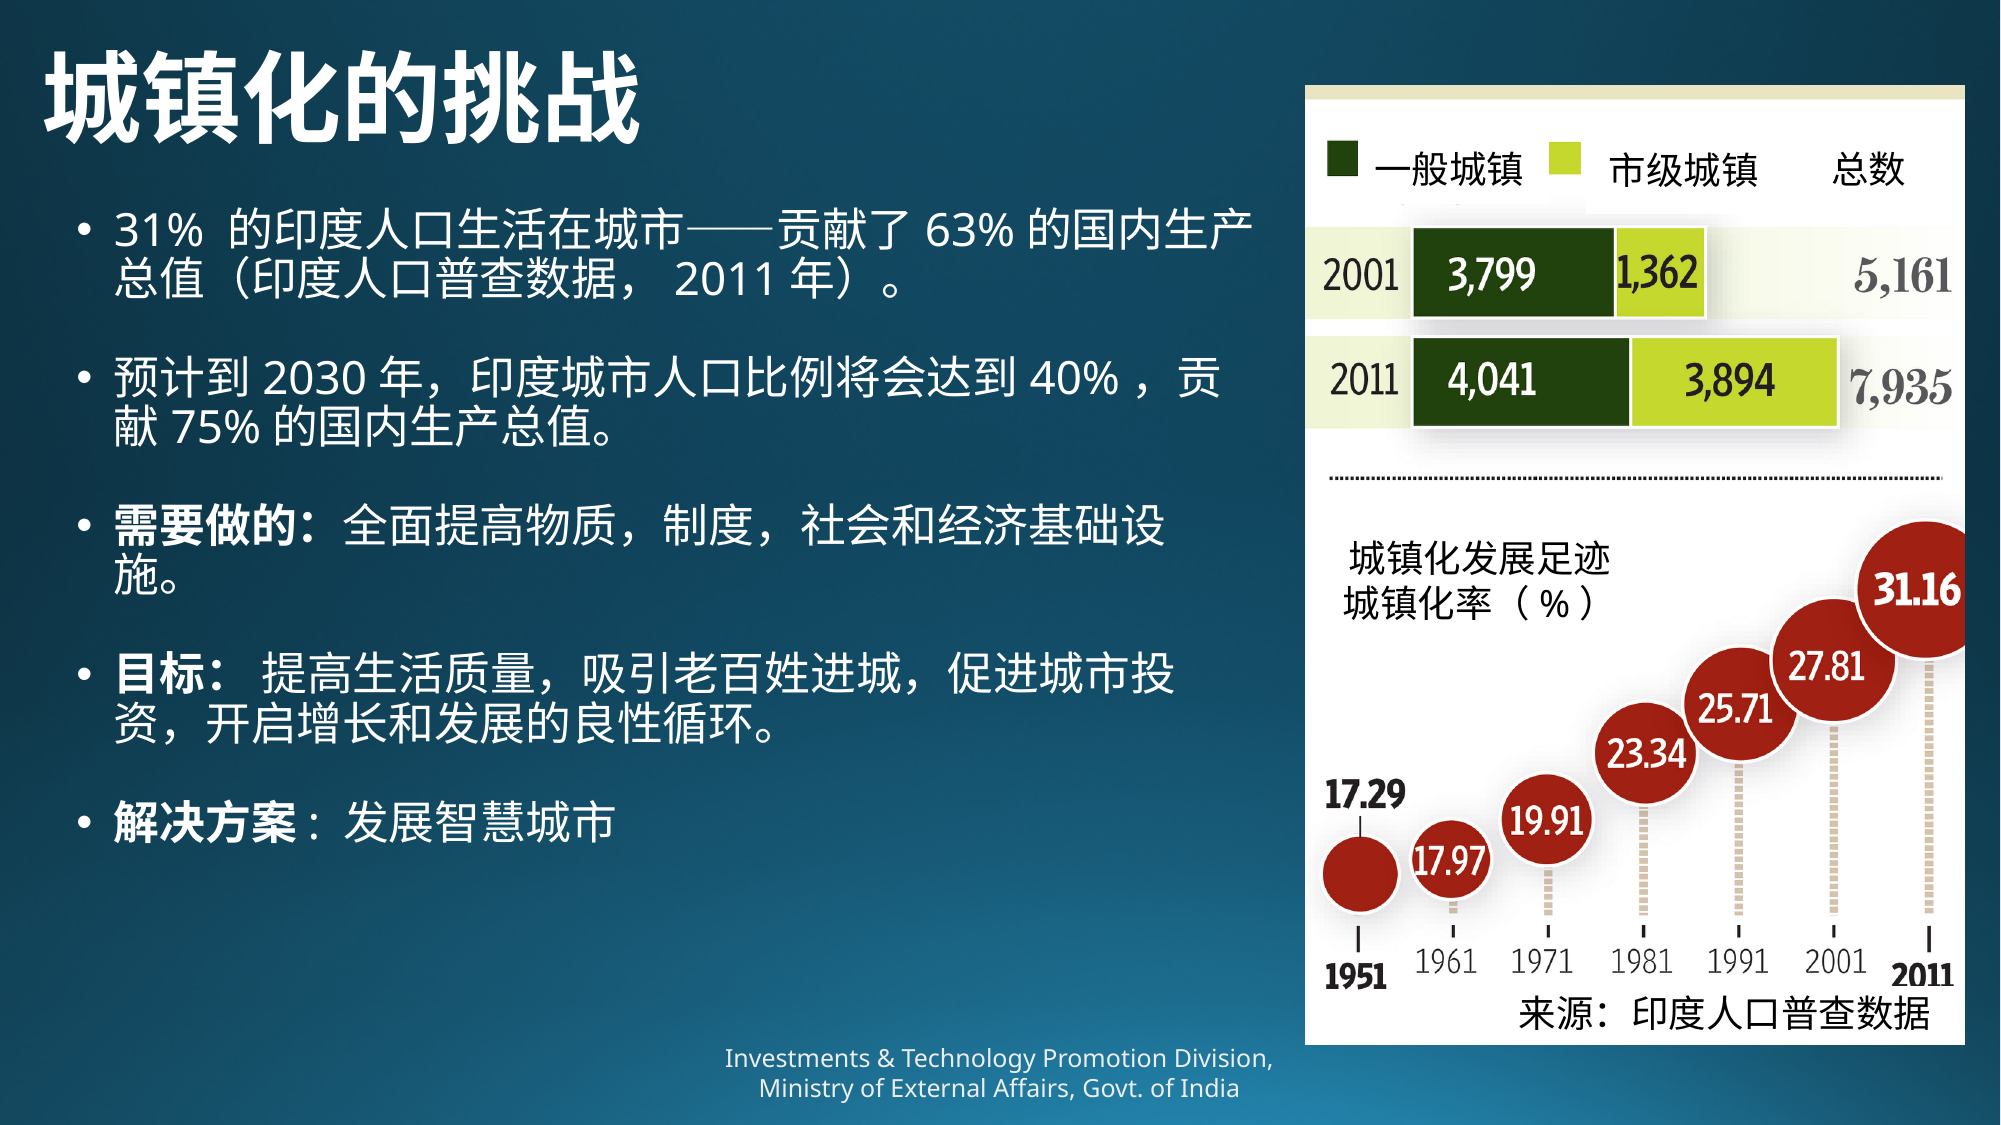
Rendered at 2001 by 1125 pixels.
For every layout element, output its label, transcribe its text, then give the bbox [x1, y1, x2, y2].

title 城镇化的挑战 [26, 17, 1225, 188]
list 31% 的印度人口生活在城市——贡献了63%的国内生产总值（印度人口普查数据，2011年）。 预计到2030年，印度城市人口比例将会达到40%，贡献75%的国内生产总值。 需要做的：全面提高物质，制度，社会和经济基础设施。 目标： 提高生活质量，吸引老百姓进城，促进城市投资，开启增长和发展的良性循环。 解决方案: 发展智慧城市 [61, 198, 1271, 925]
picture [0, 0, 2001, 1125]
footer Investments & Technology Promotion Division, Ministry of External Affairs, Govt. of India [662, 1042, 1338, 1103]
